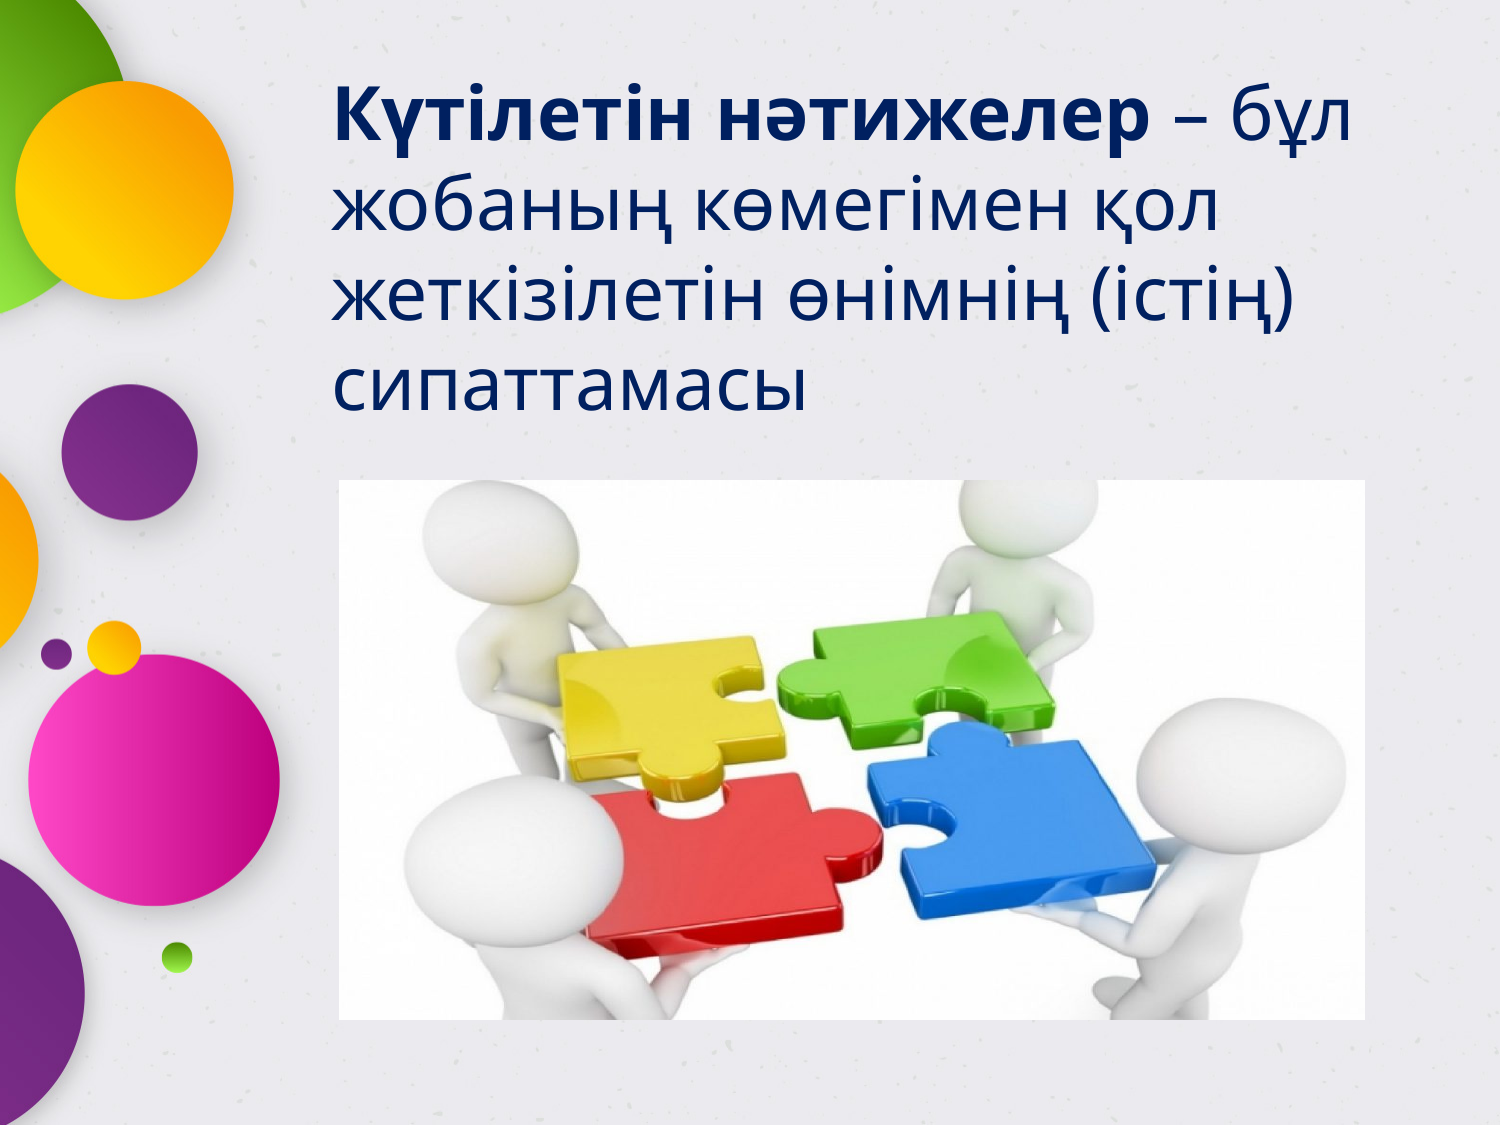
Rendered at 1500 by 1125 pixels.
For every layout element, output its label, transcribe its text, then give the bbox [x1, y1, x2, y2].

picture [0, 0, 1500, 1125]
text_box Күтілетін нәтижелер – бұл жобаның көмегімен қол жеткізілетін өнімнің (істің) сипаттамасы [316, 58, 1404, 434]
